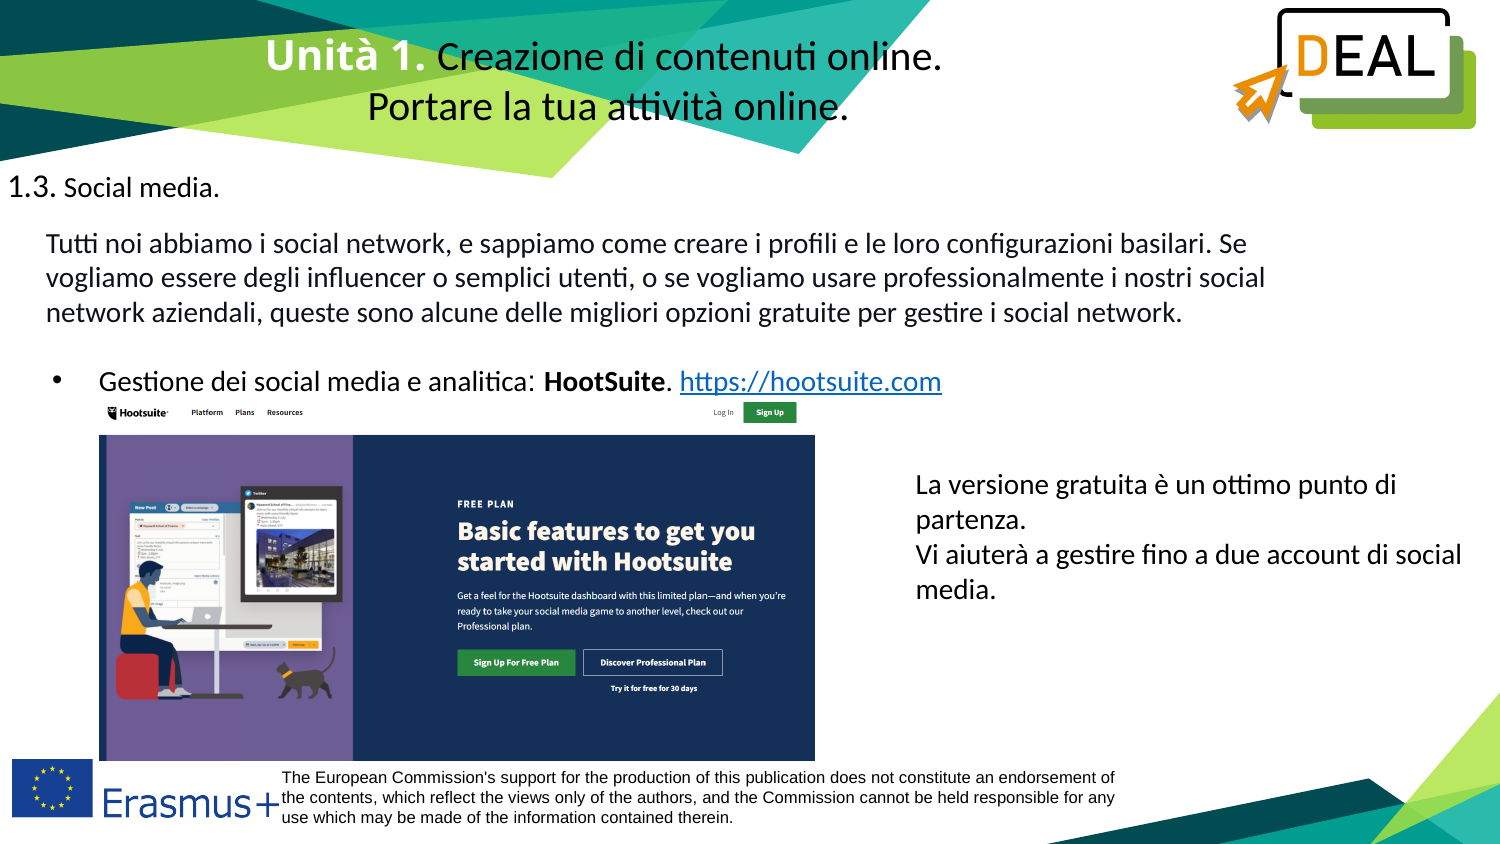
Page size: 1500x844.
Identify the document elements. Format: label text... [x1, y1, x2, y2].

text_box Tutti noi abbiamo i social network, e sappiamo come creare i profili e le loro configurazioni basilari. Se vogliamo essere degli influencer o semplici utenti, o se vogliamo usare professionalmente i nostri social network aziendali, queste sono alcune delle migliori opzioni gratuite per gestire i social network. [31, 216, 1345, 337]
picture [1232, 8, 1476, 129]
list 1.3. Social media. [0, 148, 662, 217]
text_box Unità 1. Creazione di contenuti online. Portare la tua attività online. [4, 13, 1214, 104]
picture [12, 396, 815, 818]
text_box Gestione dei social media e analitica: HootSuite. https://hootsuite.com [37, 354, 958, 440]
text_box La versione gratuita è un ottimo punto di partenza. Vi aiuterà a gestire fino a due account di social media. [900, 457, 1488, 613]
